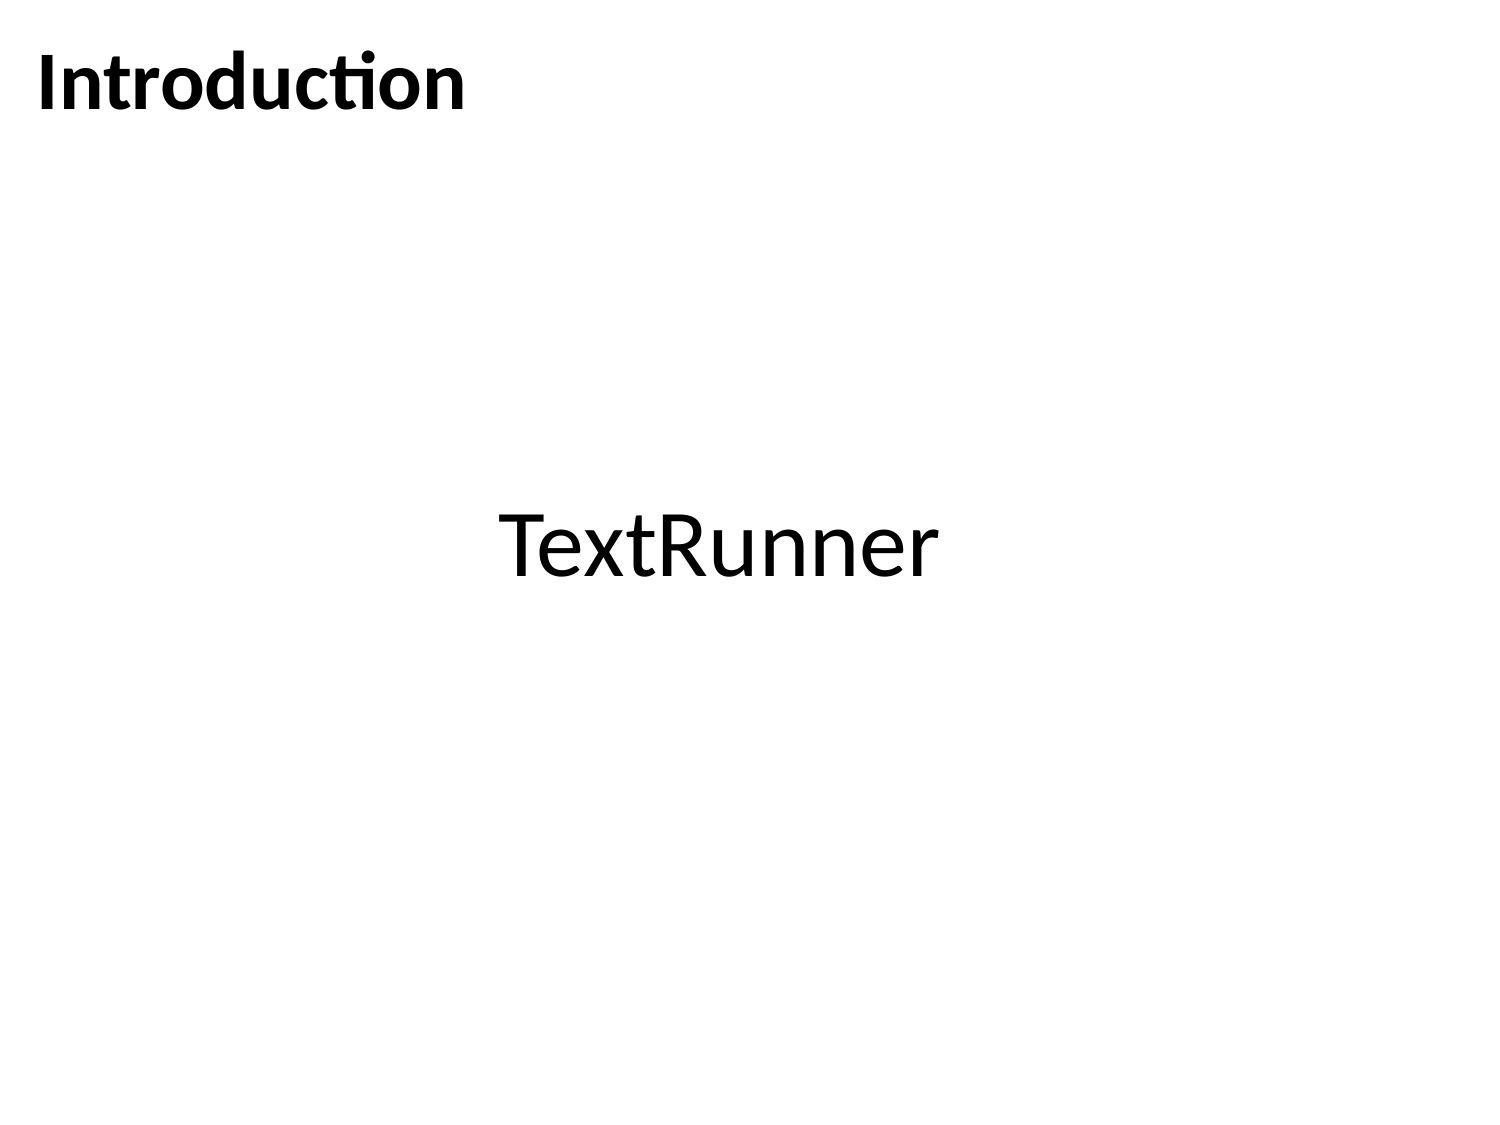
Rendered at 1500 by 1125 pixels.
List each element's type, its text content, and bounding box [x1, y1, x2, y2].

text_box Introduction [29, 19, 573, 134]
text_box TextRunner [491, 472, 1009, 603]
